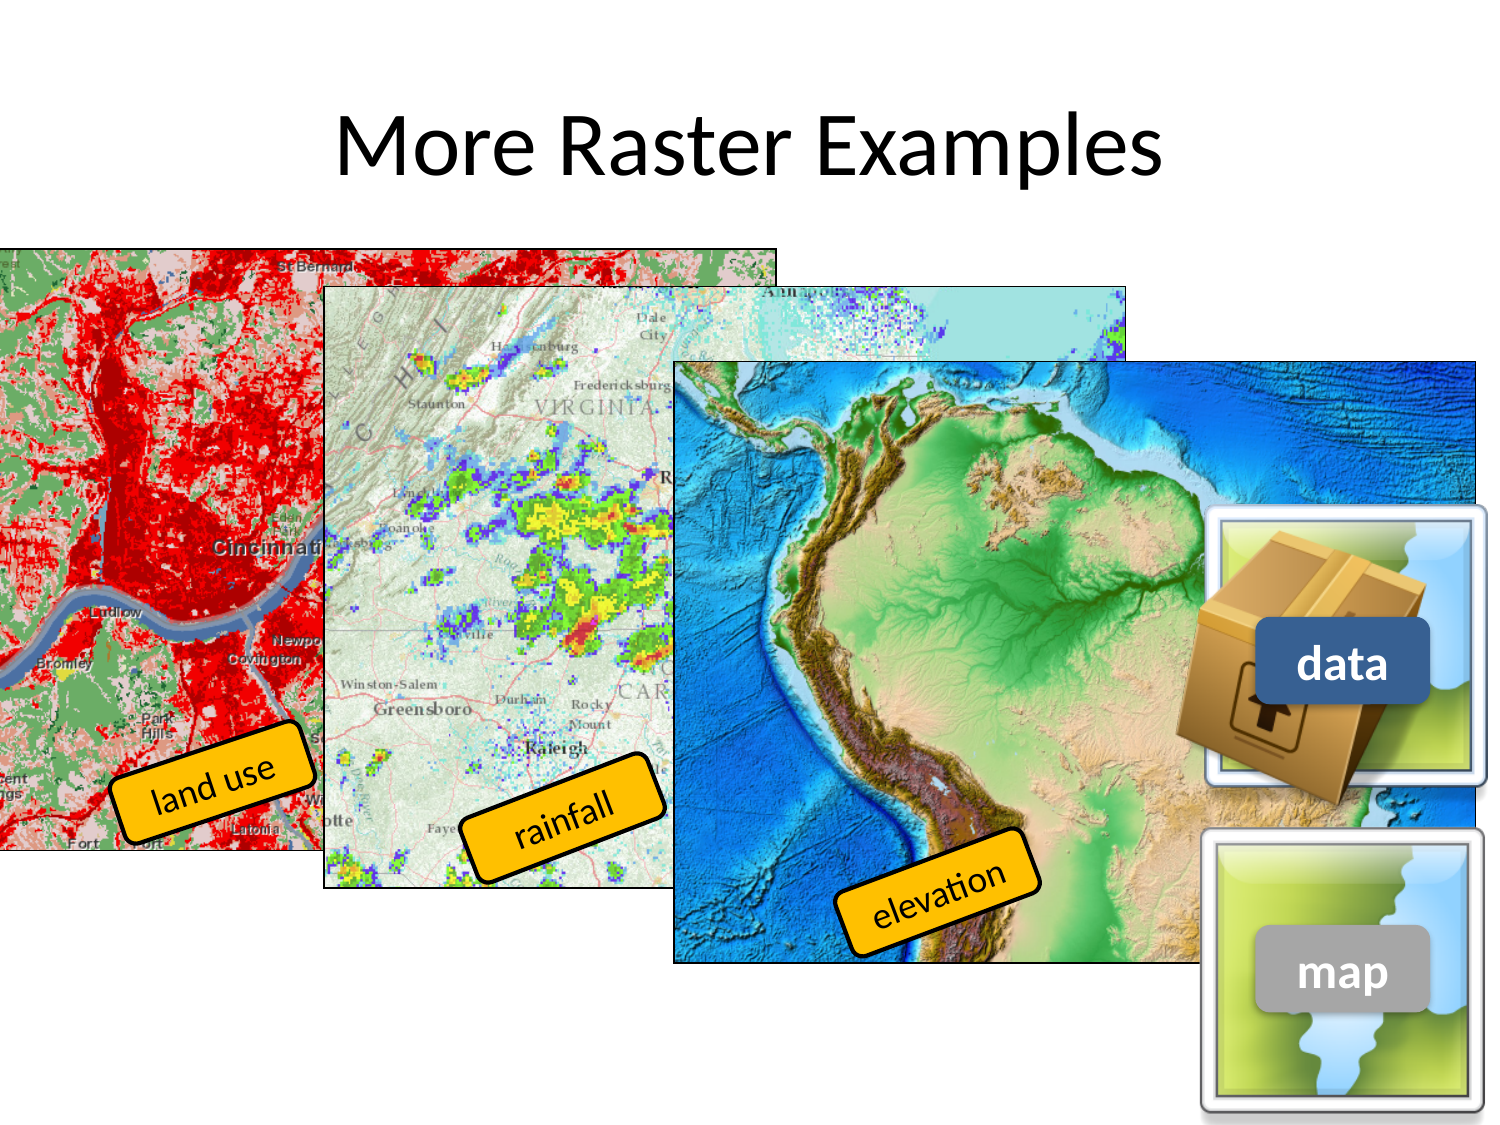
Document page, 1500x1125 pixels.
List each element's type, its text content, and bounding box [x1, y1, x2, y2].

title More Raster Examples [75, 45, 1425, 233]
picture [0, 249, 1500, 1125]
